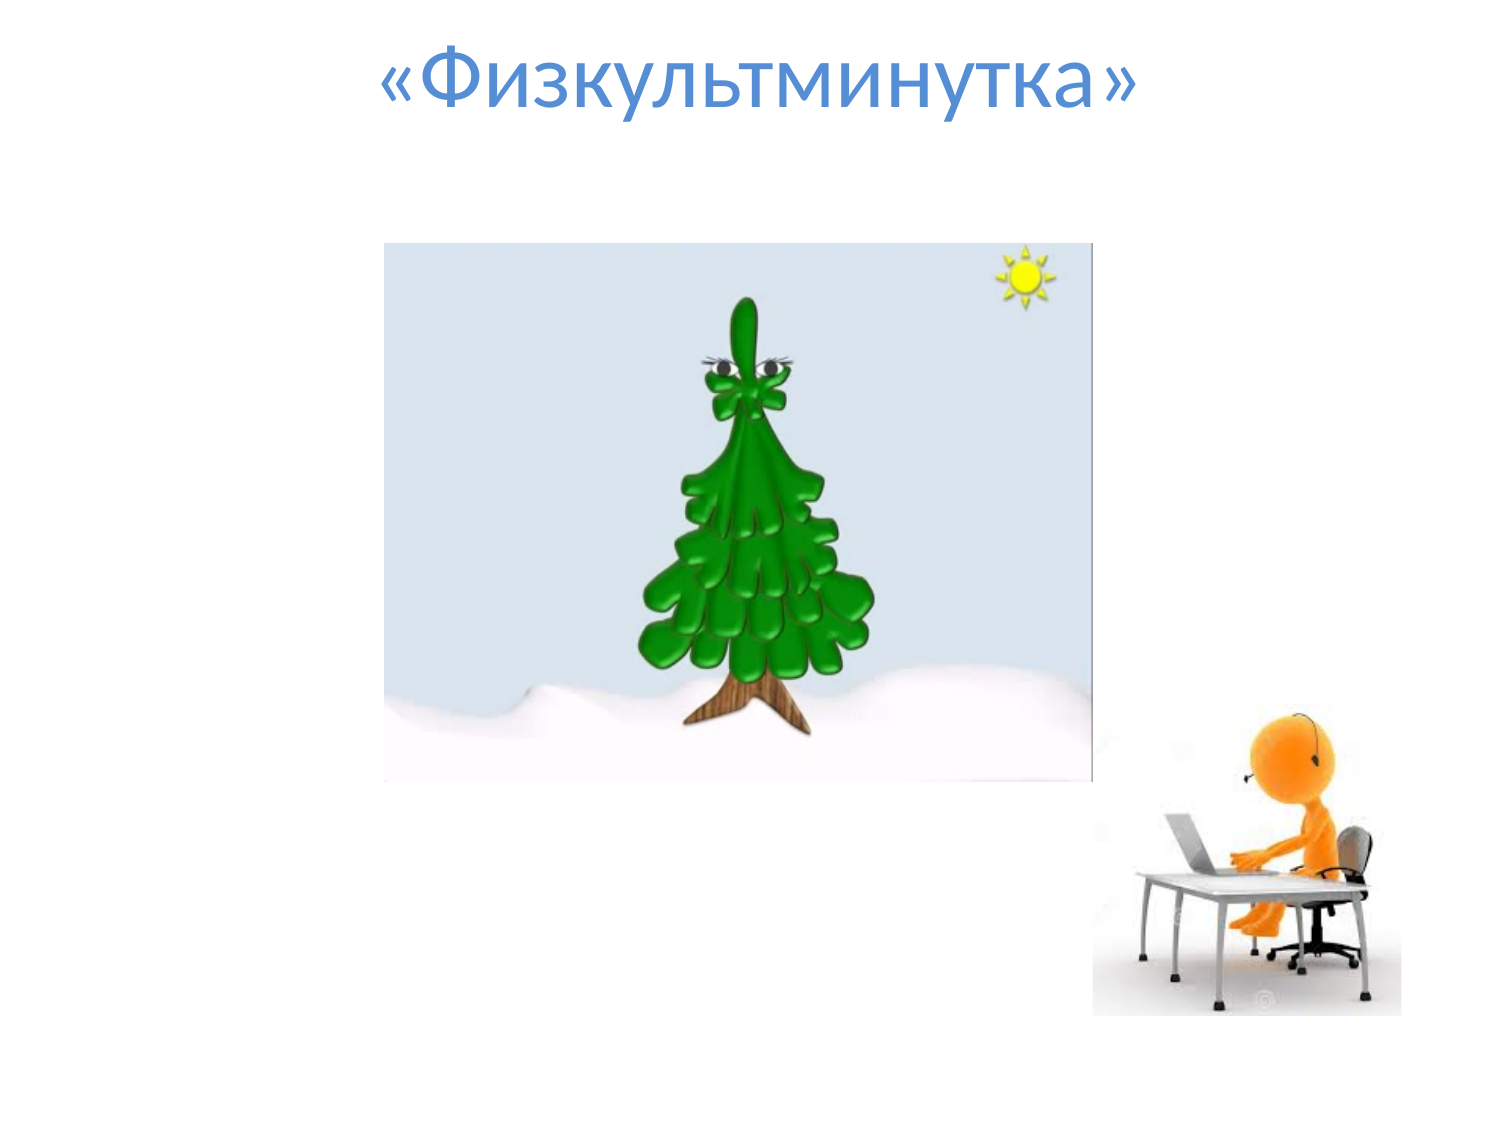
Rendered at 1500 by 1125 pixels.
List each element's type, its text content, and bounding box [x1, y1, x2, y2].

text_box «Физкультминутка» [140, 8, 1376, 133]
picture [384, 243, 1402, 1016]
